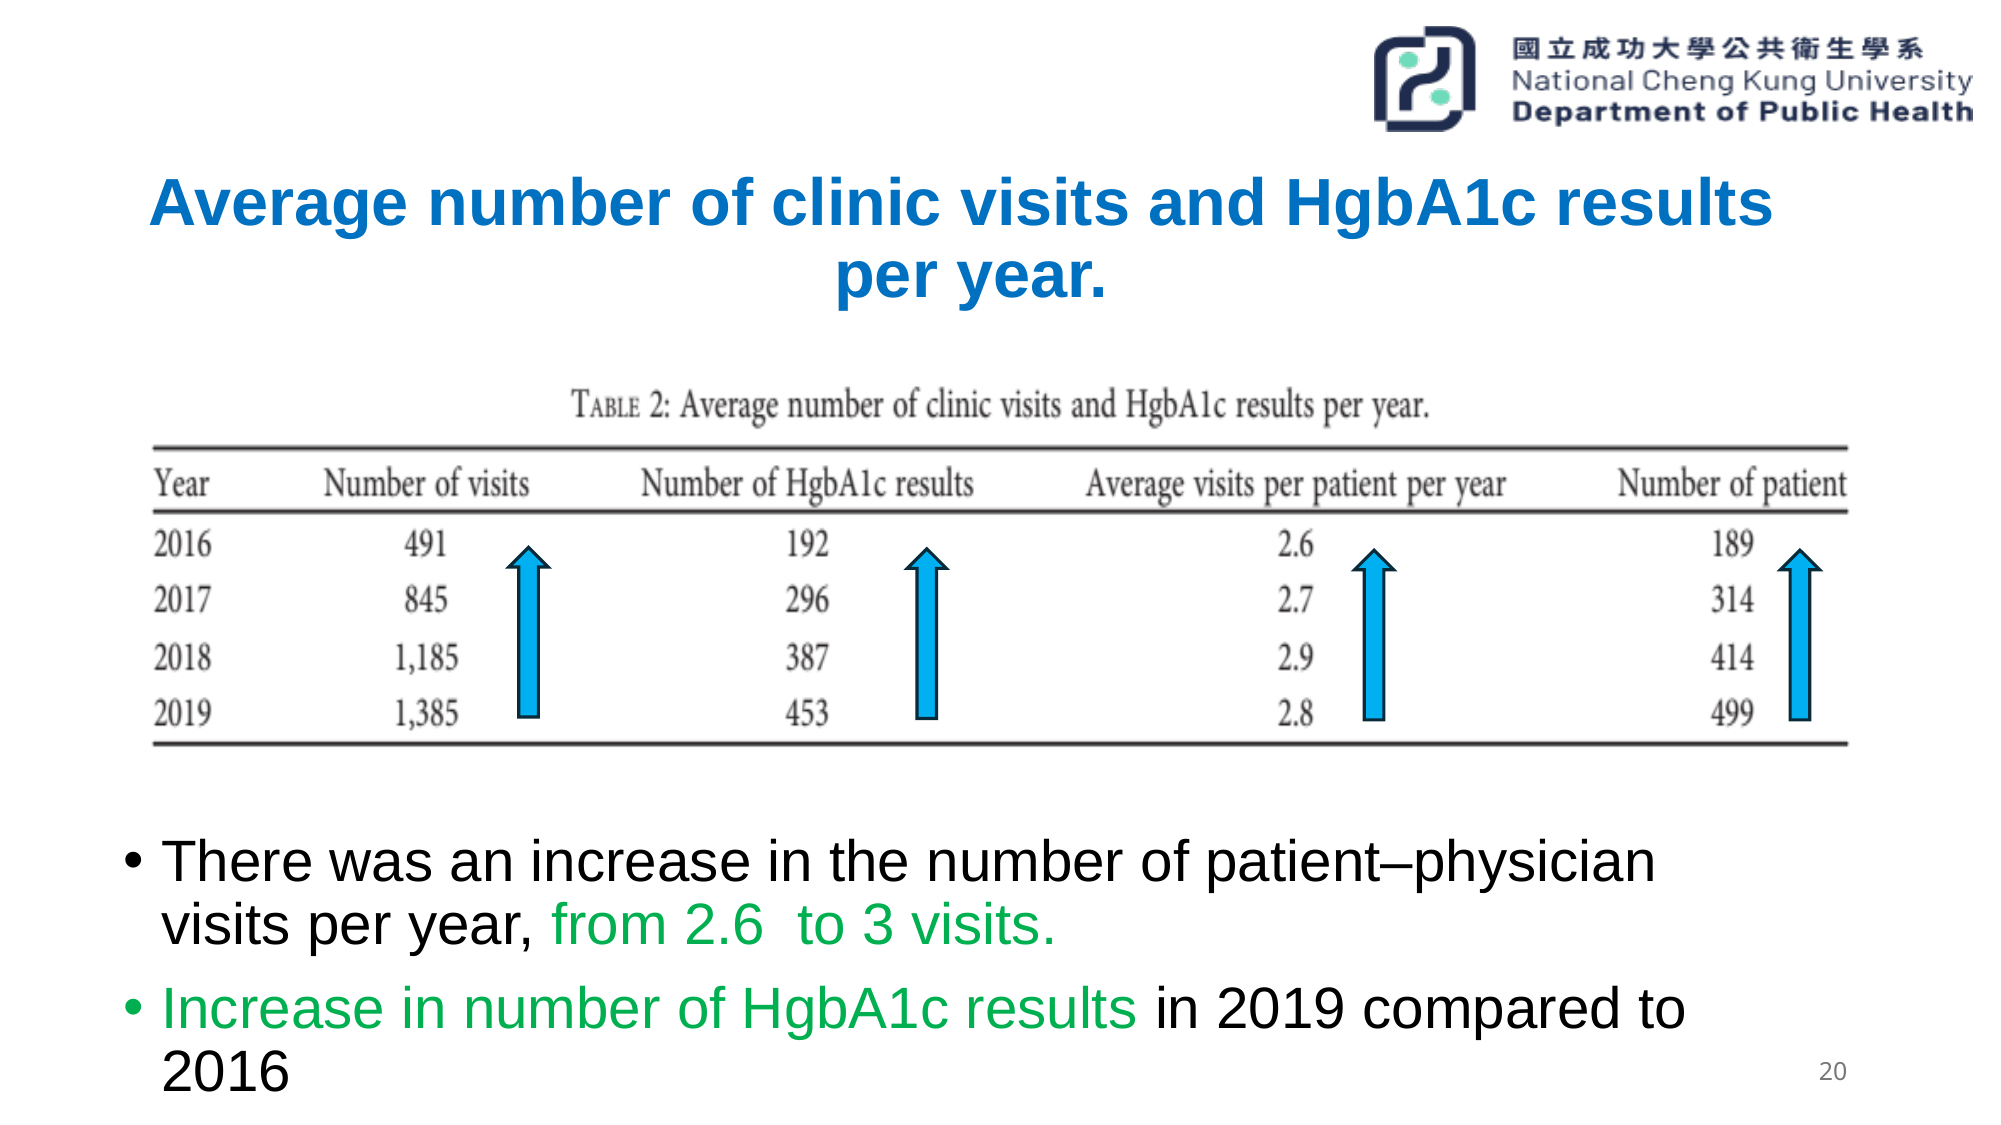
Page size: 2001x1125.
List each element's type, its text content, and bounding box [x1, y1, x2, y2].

picture [1374, 26, 1974, 132]
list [136, 348, 1863, 769]
text_box There was an increase in the number of patient–physician visits per year, from 2.6 to 3 visits. Increase in number of HgbA1c results in 2019 compared to 2016 [108, 824, 1745, 1112]
title Average number of clinic visits and HgbA1c results per year. [108, 131, 1834, 349]
slide_number 20 [1412, 1042, 1863, 1103]
